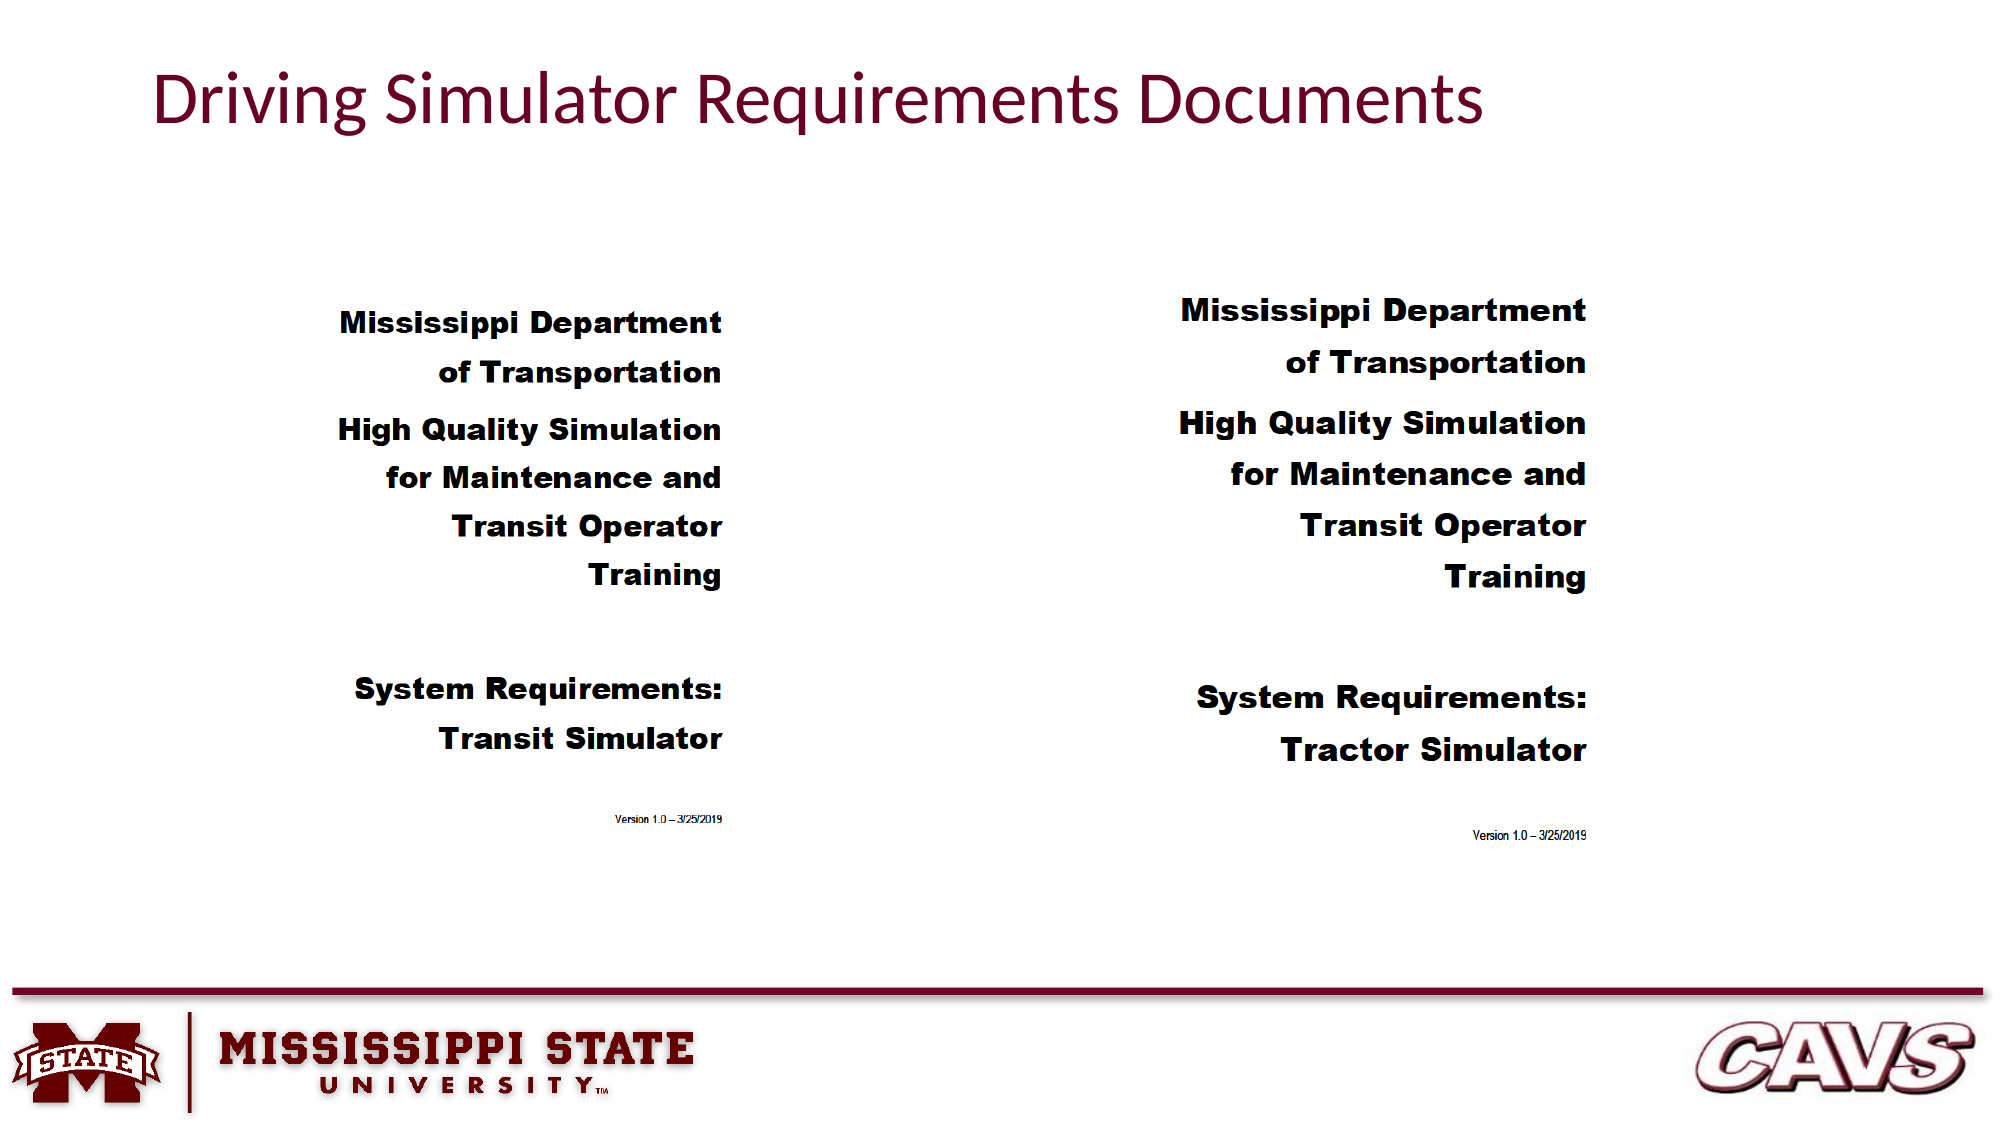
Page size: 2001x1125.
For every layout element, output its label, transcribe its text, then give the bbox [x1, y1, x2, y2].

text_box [246, 192, 786, 889]
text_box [1083, 172, 1653, 909]
picture [1685, 1012, 2000, 1113]
picture [12, 1012, 693, 1113]
title Driving Simulator Requirements Documents [137, 68, 1863, 131]
